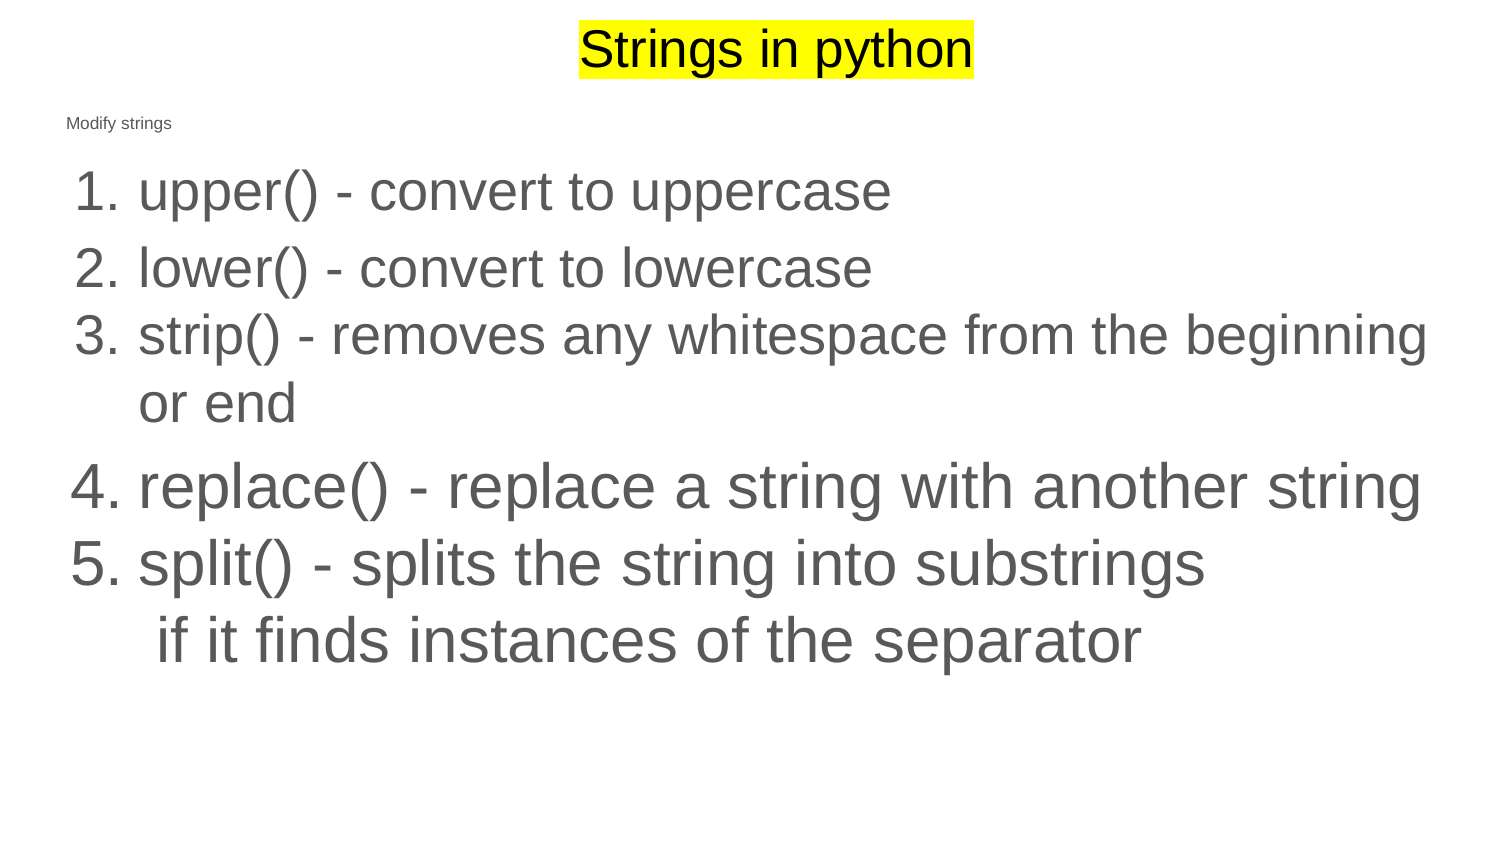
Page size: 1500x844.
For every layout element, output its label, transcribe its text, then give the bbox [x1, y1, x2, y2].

list Modify strings upper() - convert to uppercase lower() - convert to lowercase strip() - removes any whitespace from the beginning or end replace() - replace a string with another string split() - splits the string into substrings if it finds instances of the separator [51, 93, 1449, 750]
title Strings in python [78, 0, 1476, 94]
